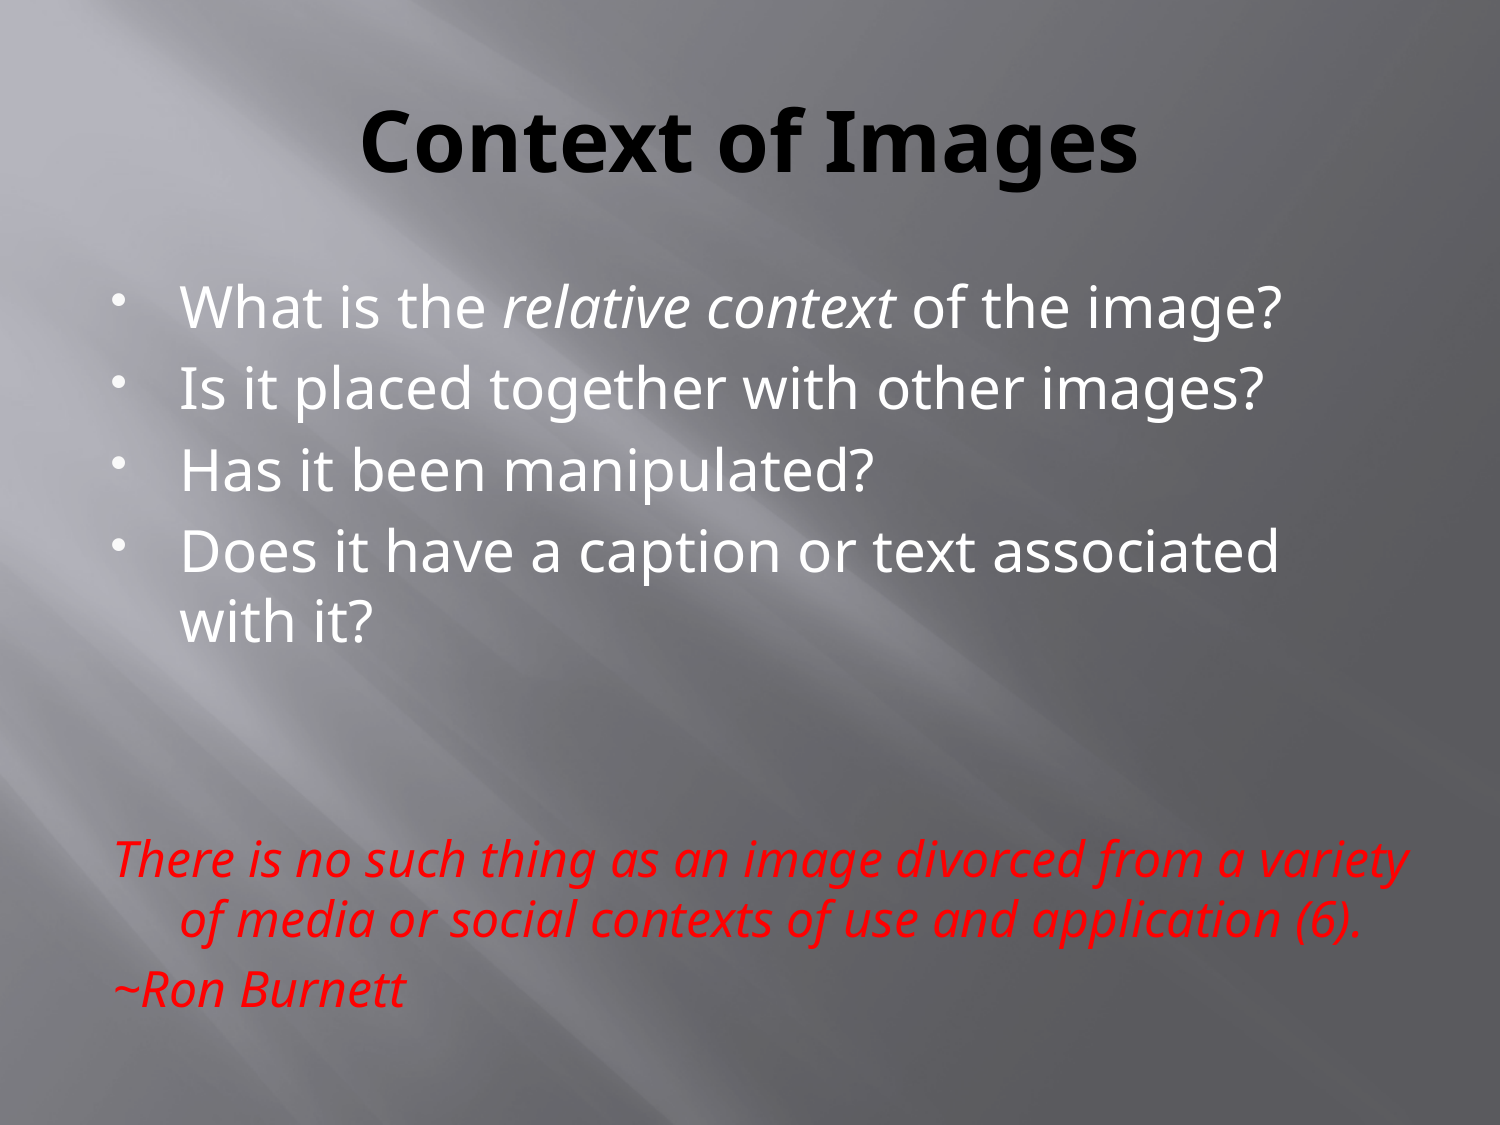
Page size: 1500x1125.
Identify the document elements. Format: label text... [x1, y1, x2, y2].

list What is the relative context of the image? Is it placed together with other images? Has it been manipulated? Does it have a caption or text associated with it? There is no such thing as an image divorced from a variety of media or social contexts of use and application (6). ~Ron Burnett [75, 262, 1425, 1035]
title Context of Images [75, 45, 1425, 233]
